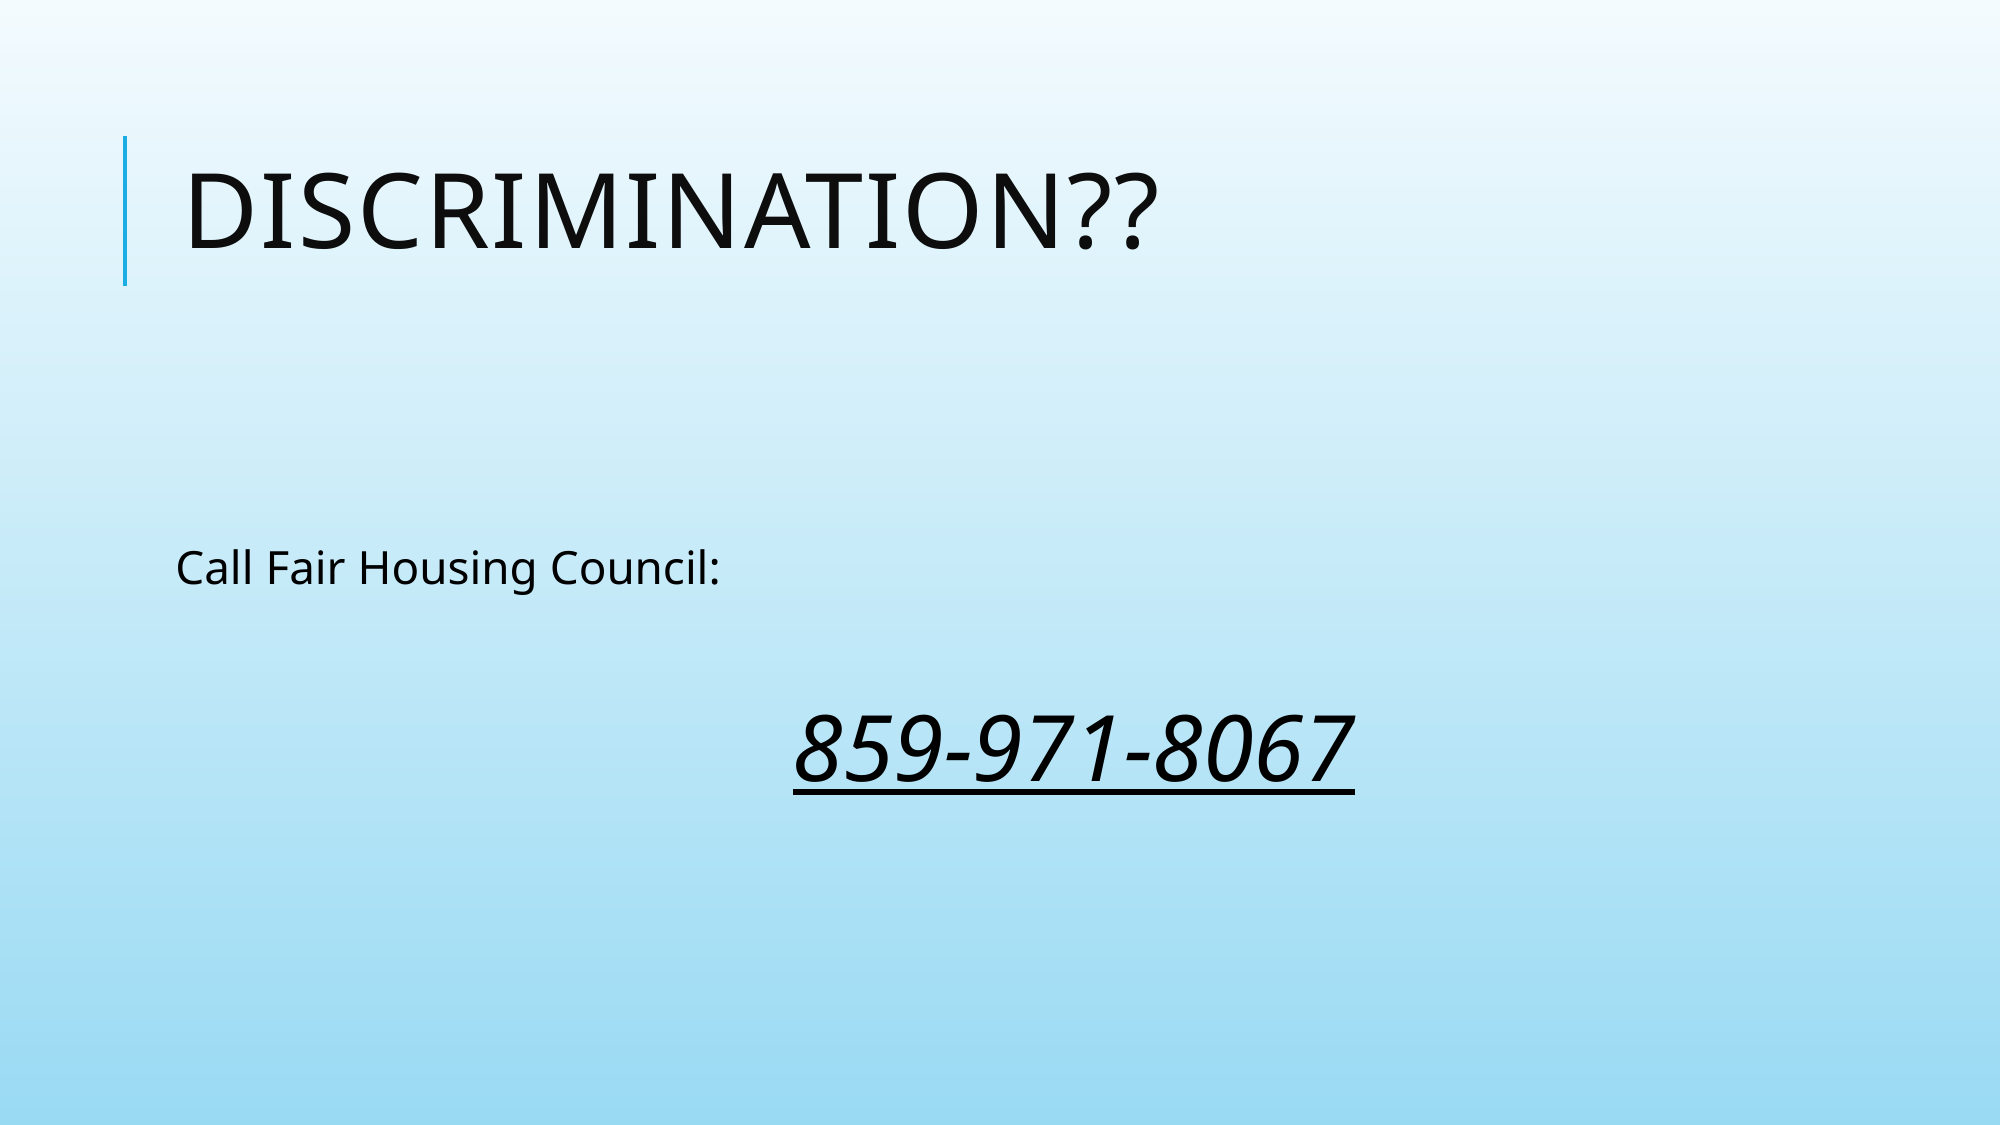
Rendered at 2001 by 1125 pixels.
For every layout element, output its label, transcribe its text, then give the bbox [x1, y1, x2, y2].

title Discrimination?? [168, 96, 1763, 342]
list Call Fair Housing Council: 859-971-8067 [168, 375, 1763, 1035]
